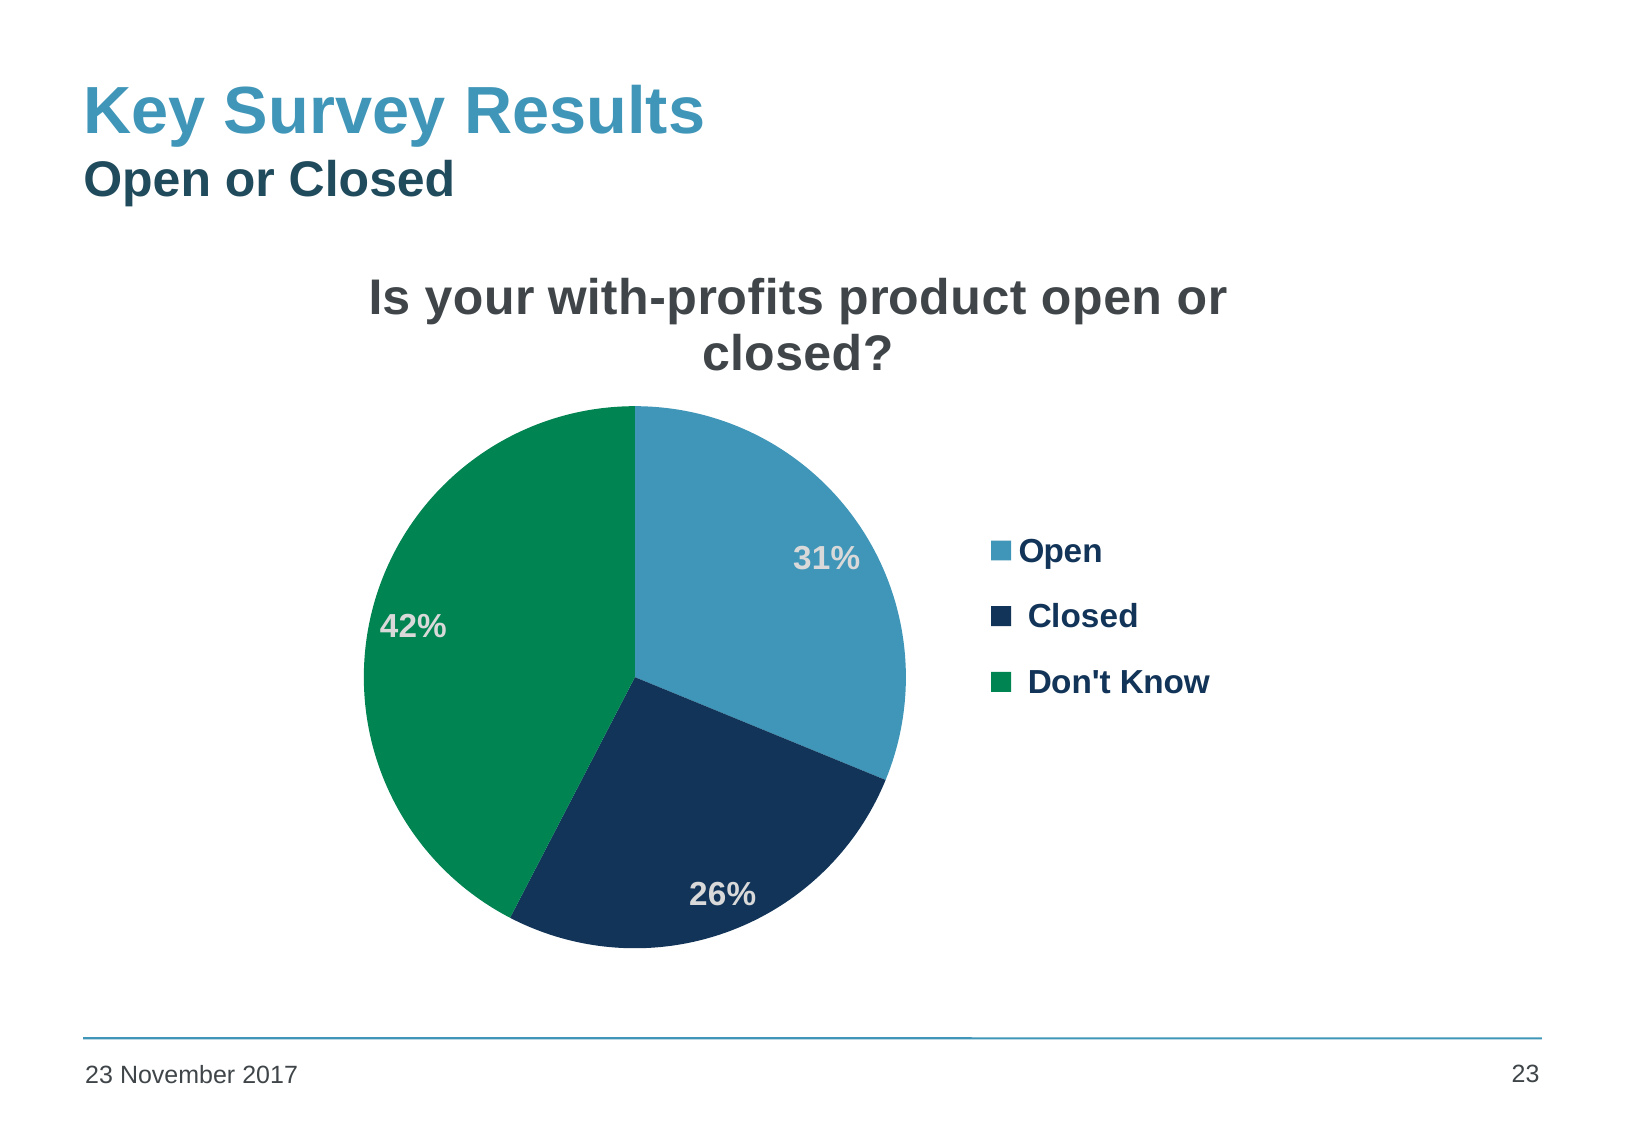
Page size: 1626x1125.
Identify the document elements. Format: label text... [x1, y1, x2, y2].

chart [197, 231, 1399, 952]
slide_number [70, 1051, 429, 1106]
title Key Survey Results Open or Closed [68, 42, 1542, 231]
slide_number 23 [1439, 1050, 1555, 1106]
